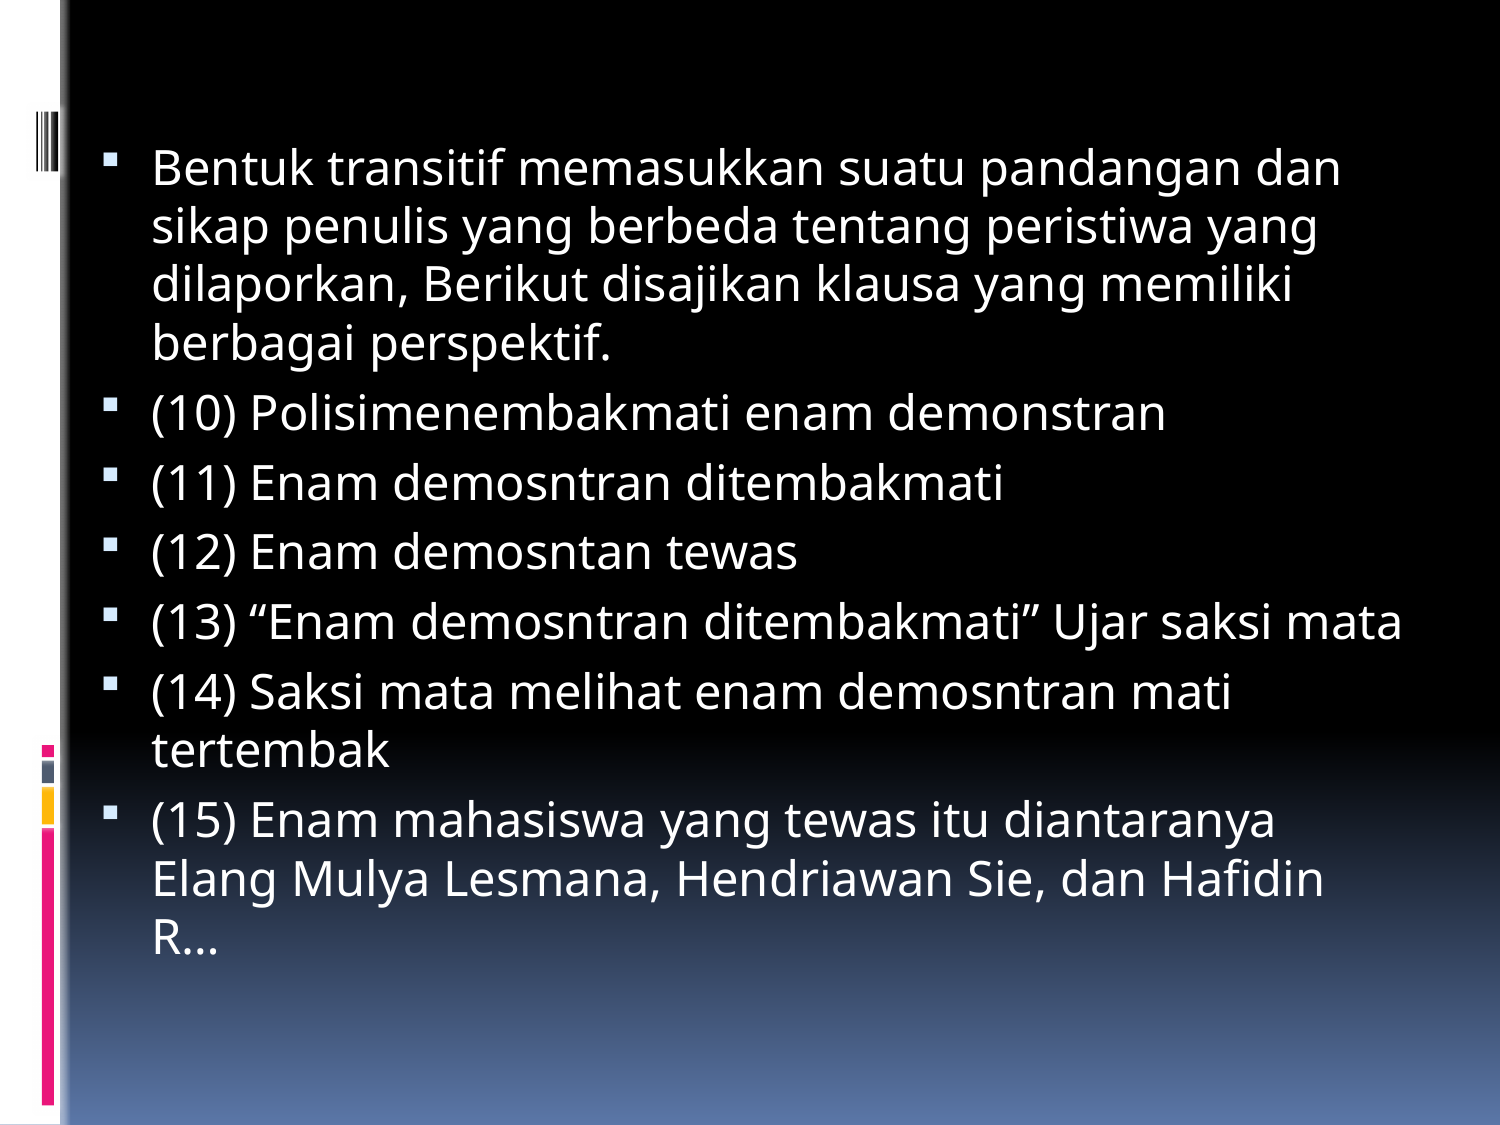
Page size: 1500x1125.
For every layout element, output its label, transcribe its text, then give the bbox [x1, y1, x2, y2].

list Bentuk transitif memasukkan suatu pandangan dan sikap penulis yang berbeda tentang peristiwa yang dilaporkan, Berikut disajikan klausa yang memiliki berbagai perspektif. (10) Polisimenembakmati enam demonstran (11) Enam demosntran ditembakmati (12) Enam demosntan tewas (13) “Enam demosntran ditembakmati” Ujar saksi mata (14) Saksi mata melihat enam demosntran mati tertembak (15) Enam mahasiswa yang tewas itu diantaranya Elang Mulya Lesmana, Hendriawan Sie, dan Hafidin R… [75, 128, 1425, 1005]
